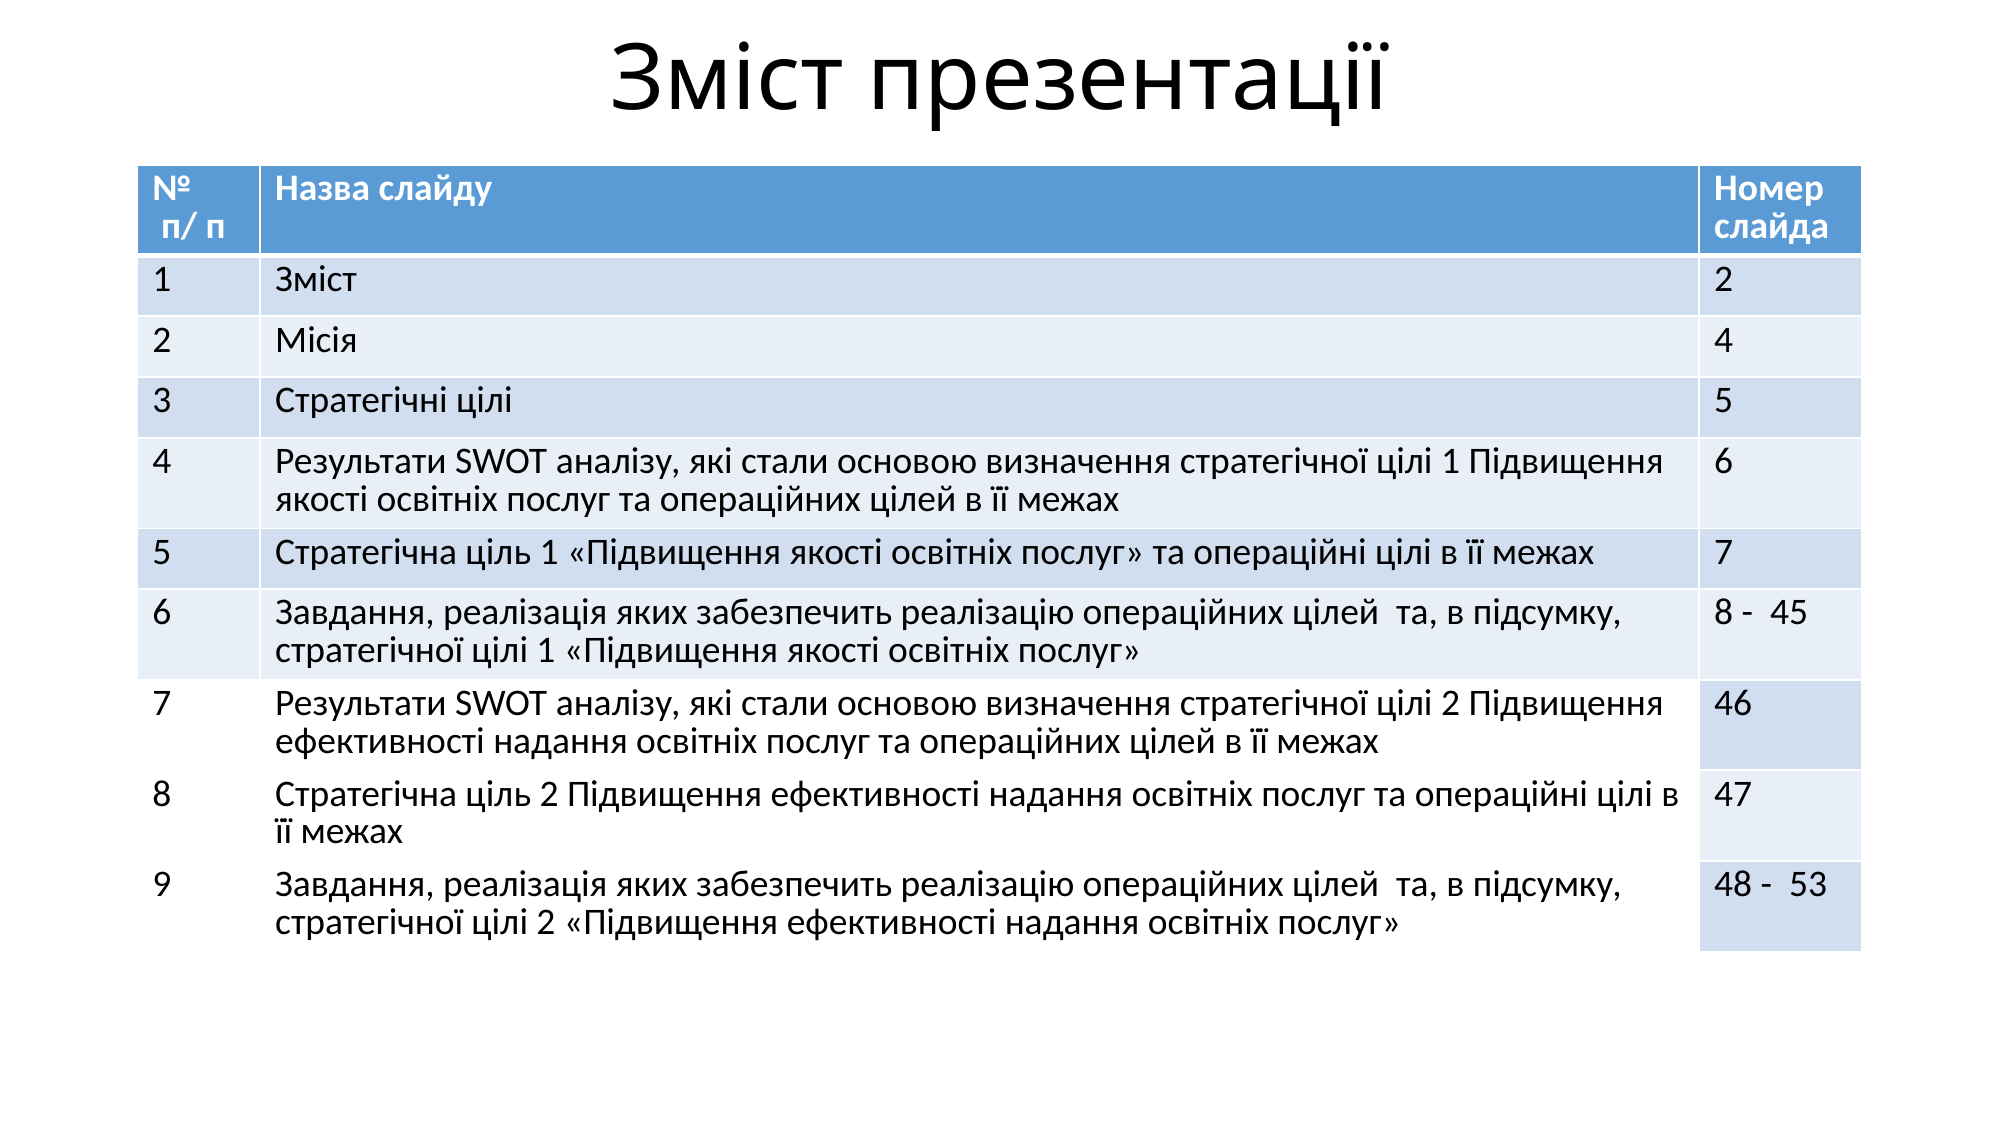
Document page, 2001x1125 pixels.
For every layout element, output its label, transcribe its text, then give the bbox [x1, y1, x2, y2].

table_header Назва слайду [261, 166, 1698, 253]
table_cell 3 [138, 378, 259, 437]
table_cell Стратегічна ціль 2 Підвищення ефективності надання освітніх послуг та операційні цілі в її межах [261, 771, 1698, 860]
table_cell Завдання, реалізація яких забезпечить реалізацію операційних цілей та, в підсумку, стратегічної цілі 1 «Підвищення якості освітніх послуг» [261, 590, 1698, 679]
table_cell 6 [138, 590, 259, 679]
table_cell 4 [1700, 317, 1861, 376]
table_cell 4 [138, 439, 259, 528]
table_cell Стратегічна ціль 1 «Підвищення якості освітніх послуг» та операційні цілі в її межах [261, 529, 1698, 588]
table_cell 8 [138, 771, 259, 860]
table_cell Завдання, реалізація яких забезпечить реалізацію операційних цілей та, в підсумку, стратегічної цілі 2 «Підвищення ефективності надання освітніх послуг» [261, 862, 1698, 951]
table_header № п/ п [138, 166, 259, 253]
table_cell 2 [1700, 258, 1861, 315]
table_cell 7 [138, 681, 259, 769]
table_cell 9 [138, 862, 259, 951]
table_cell 6 [1700, 439, 1861, 528]
table_cell Місія [261, 317, 1698, 376]
table_cell 47 [1700, 771, 1861, 860]
table_cell 5 [138, 529, 259, 588]
table_cell Результати SWOT аналізу, які стали основою визначення стратегічної цілі 1 Підвищення якості освітніх послуг та операційних цілей в її межах [261, 439, 1698, 528]
title Зміст презентації [137, 18, 1863, 142]
table_cell Стратегічні цілі [261, 378, 1698, 437]
table_cell 1 [138, 258, 259, 315]
table_cell 5 [1700, 378, 1861, 437]
table_header Номер слайда [1700, 166, 1861, 253]
table_cell 48 - 53 [1700, 862, 1861, 951]
table_cell Результати SWOT аналізу, які стали основою визначення стратегічної цілі 2 Підвищення ефективності надання освітніх послуг та операційних цілей в її межах [261, 681, 1698, 769]
table_cell 8 - 45 [1700, 590, 1861, 679]
table_cell 7 [1700, 529, 1861, 588]
table_cell Зміст [261, 258, 1698, 315]
table_cell 2 [138, 317, 259, 376]
table_cell 46 [1700, 681, 1861, 769]
